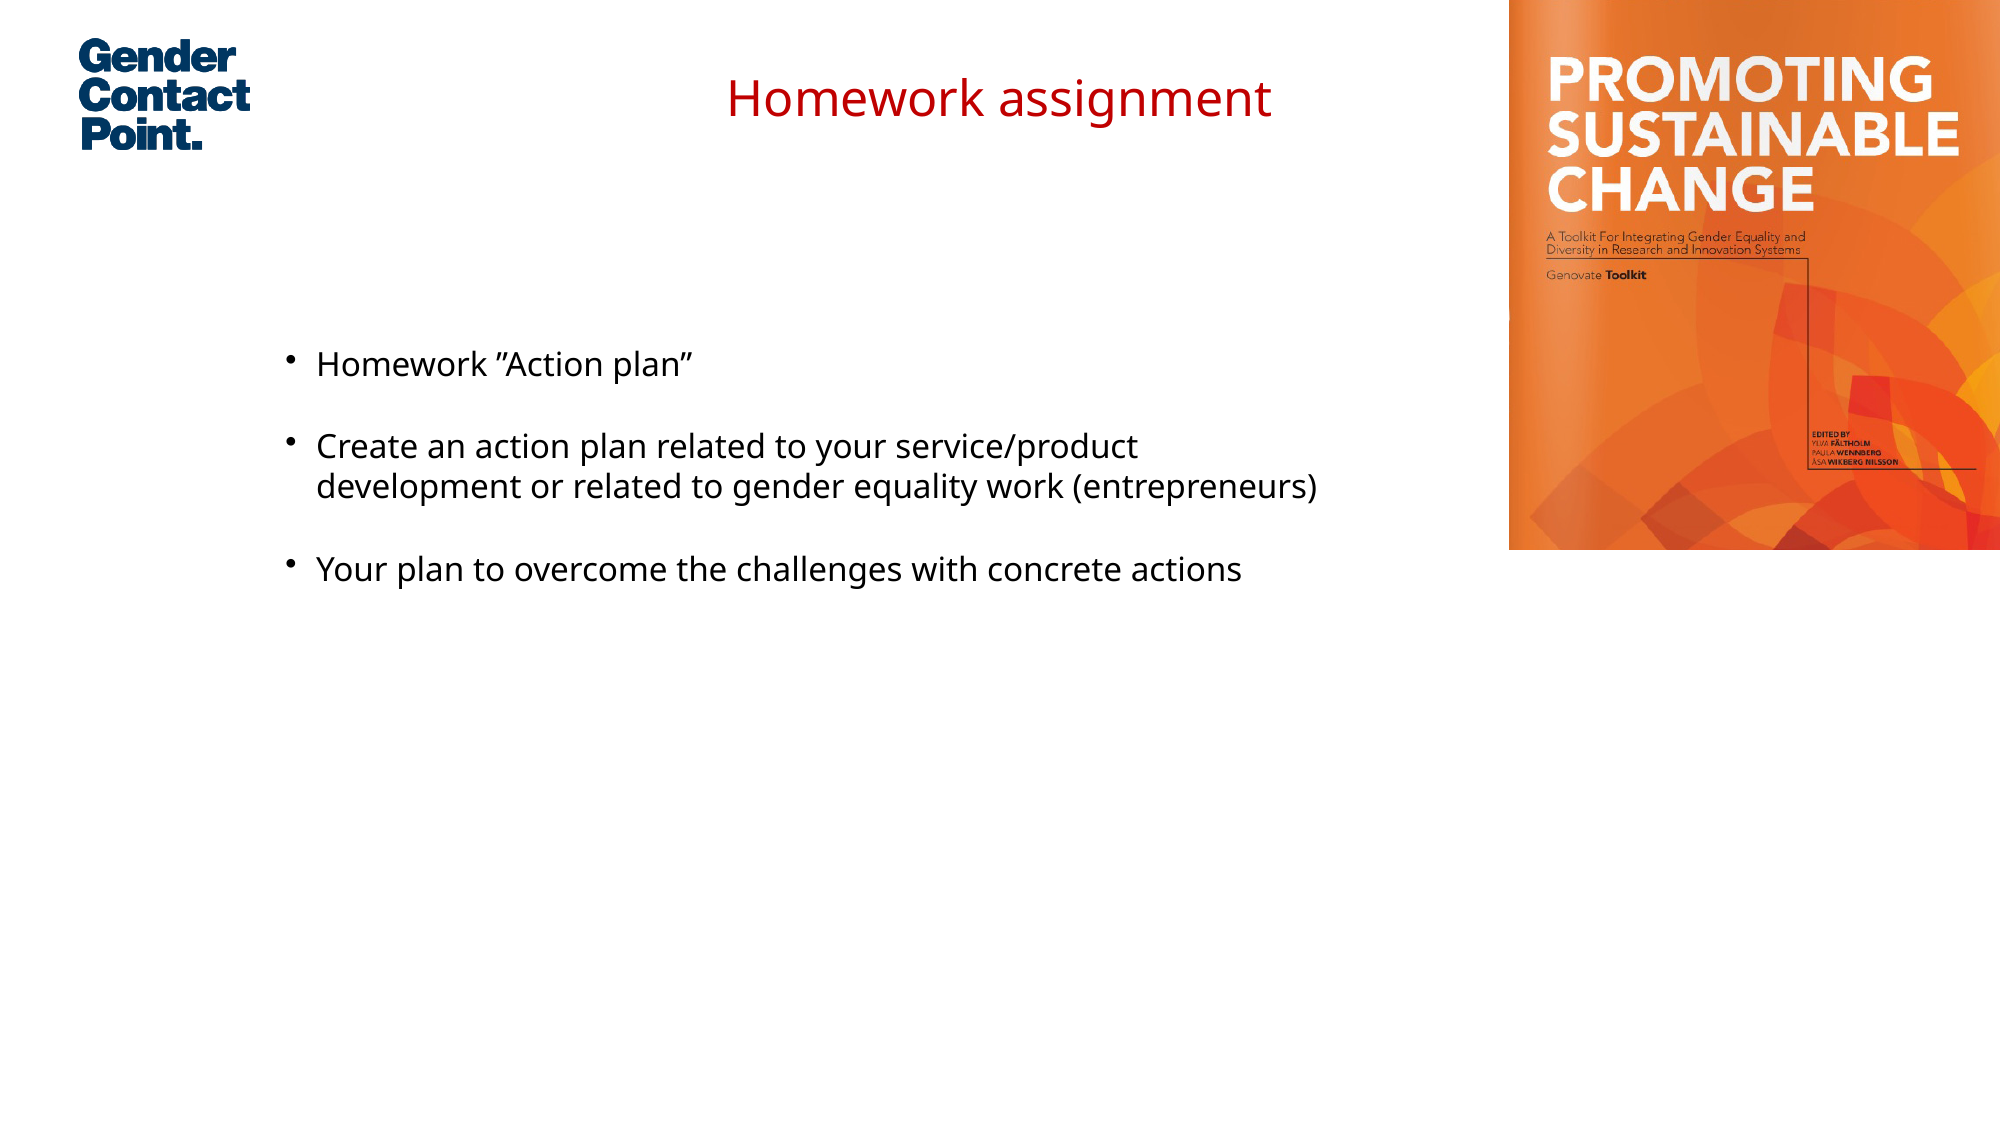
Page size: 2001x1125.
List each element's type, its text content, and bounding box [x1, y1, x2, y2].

title Homework assignment [137, 47, 1509, 154]
picture [79, 38, 250, 150]
text_box Homework ”Action plan” Create an action plan related to your service/product development or related to gender equality work (entrepreneurs) Your plan to overcome the challenges with concrete actions [204, 337, 1343, 594]
picture [1509, 0, 2000, 550]
